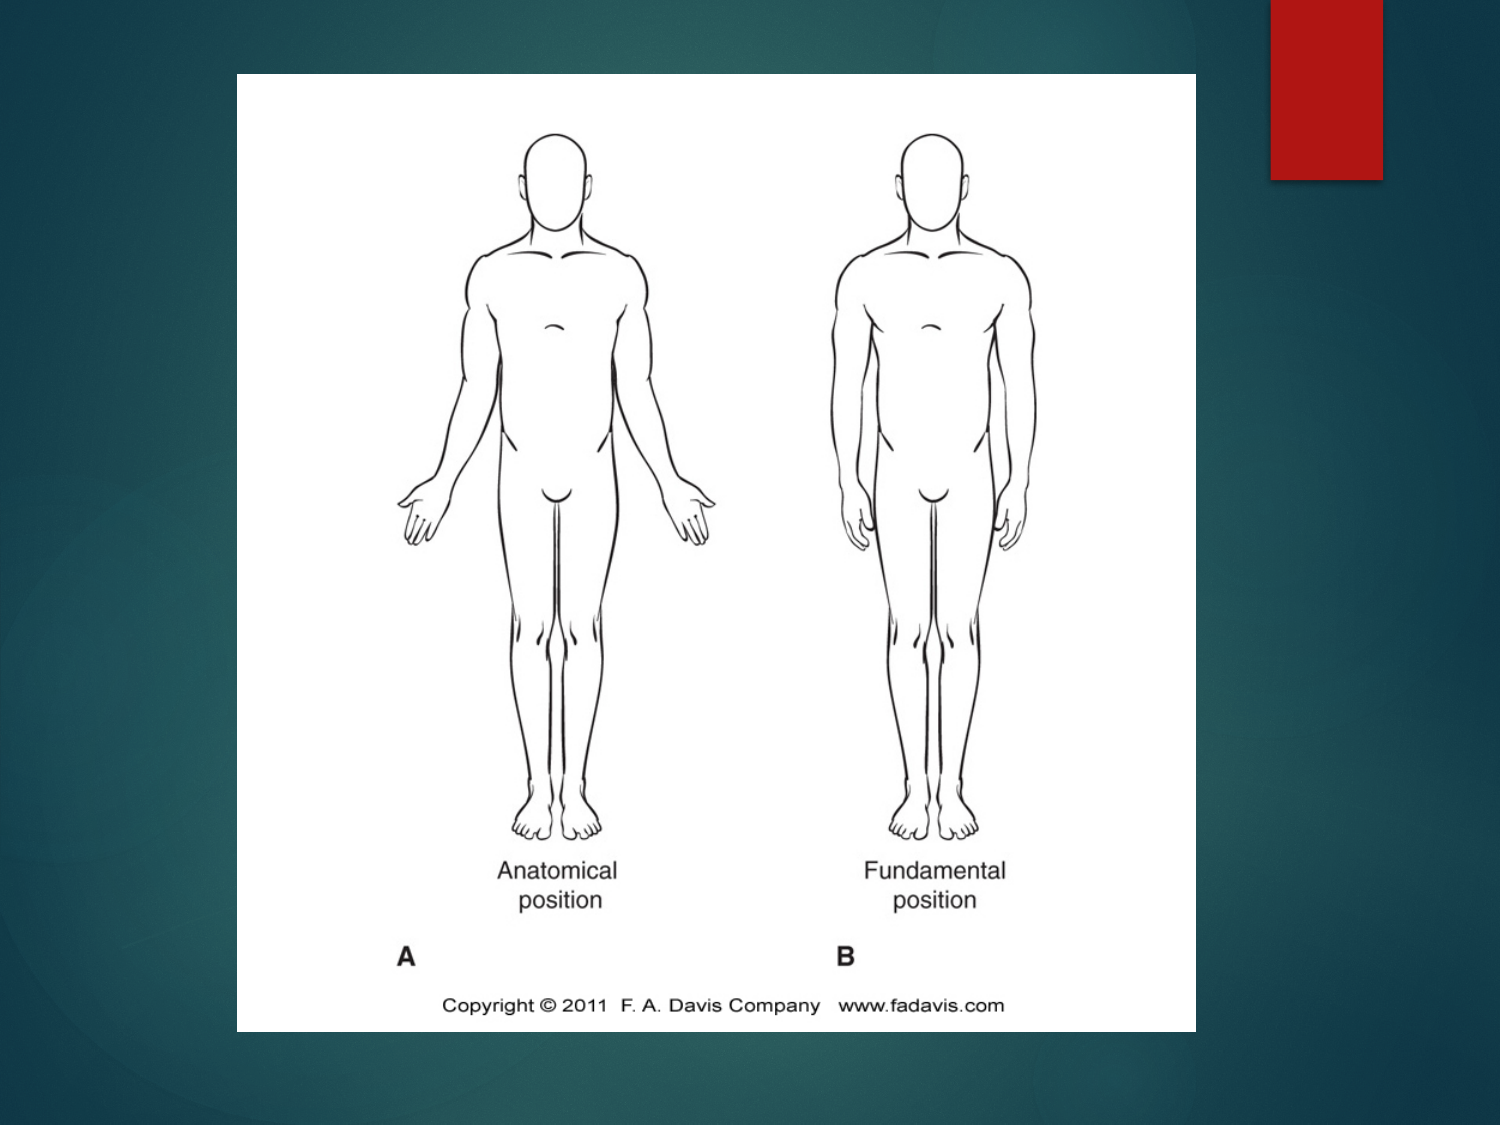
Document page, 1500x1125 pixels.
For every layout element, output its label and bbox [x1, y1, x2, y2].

list [237, 73, 1196, 1033]
